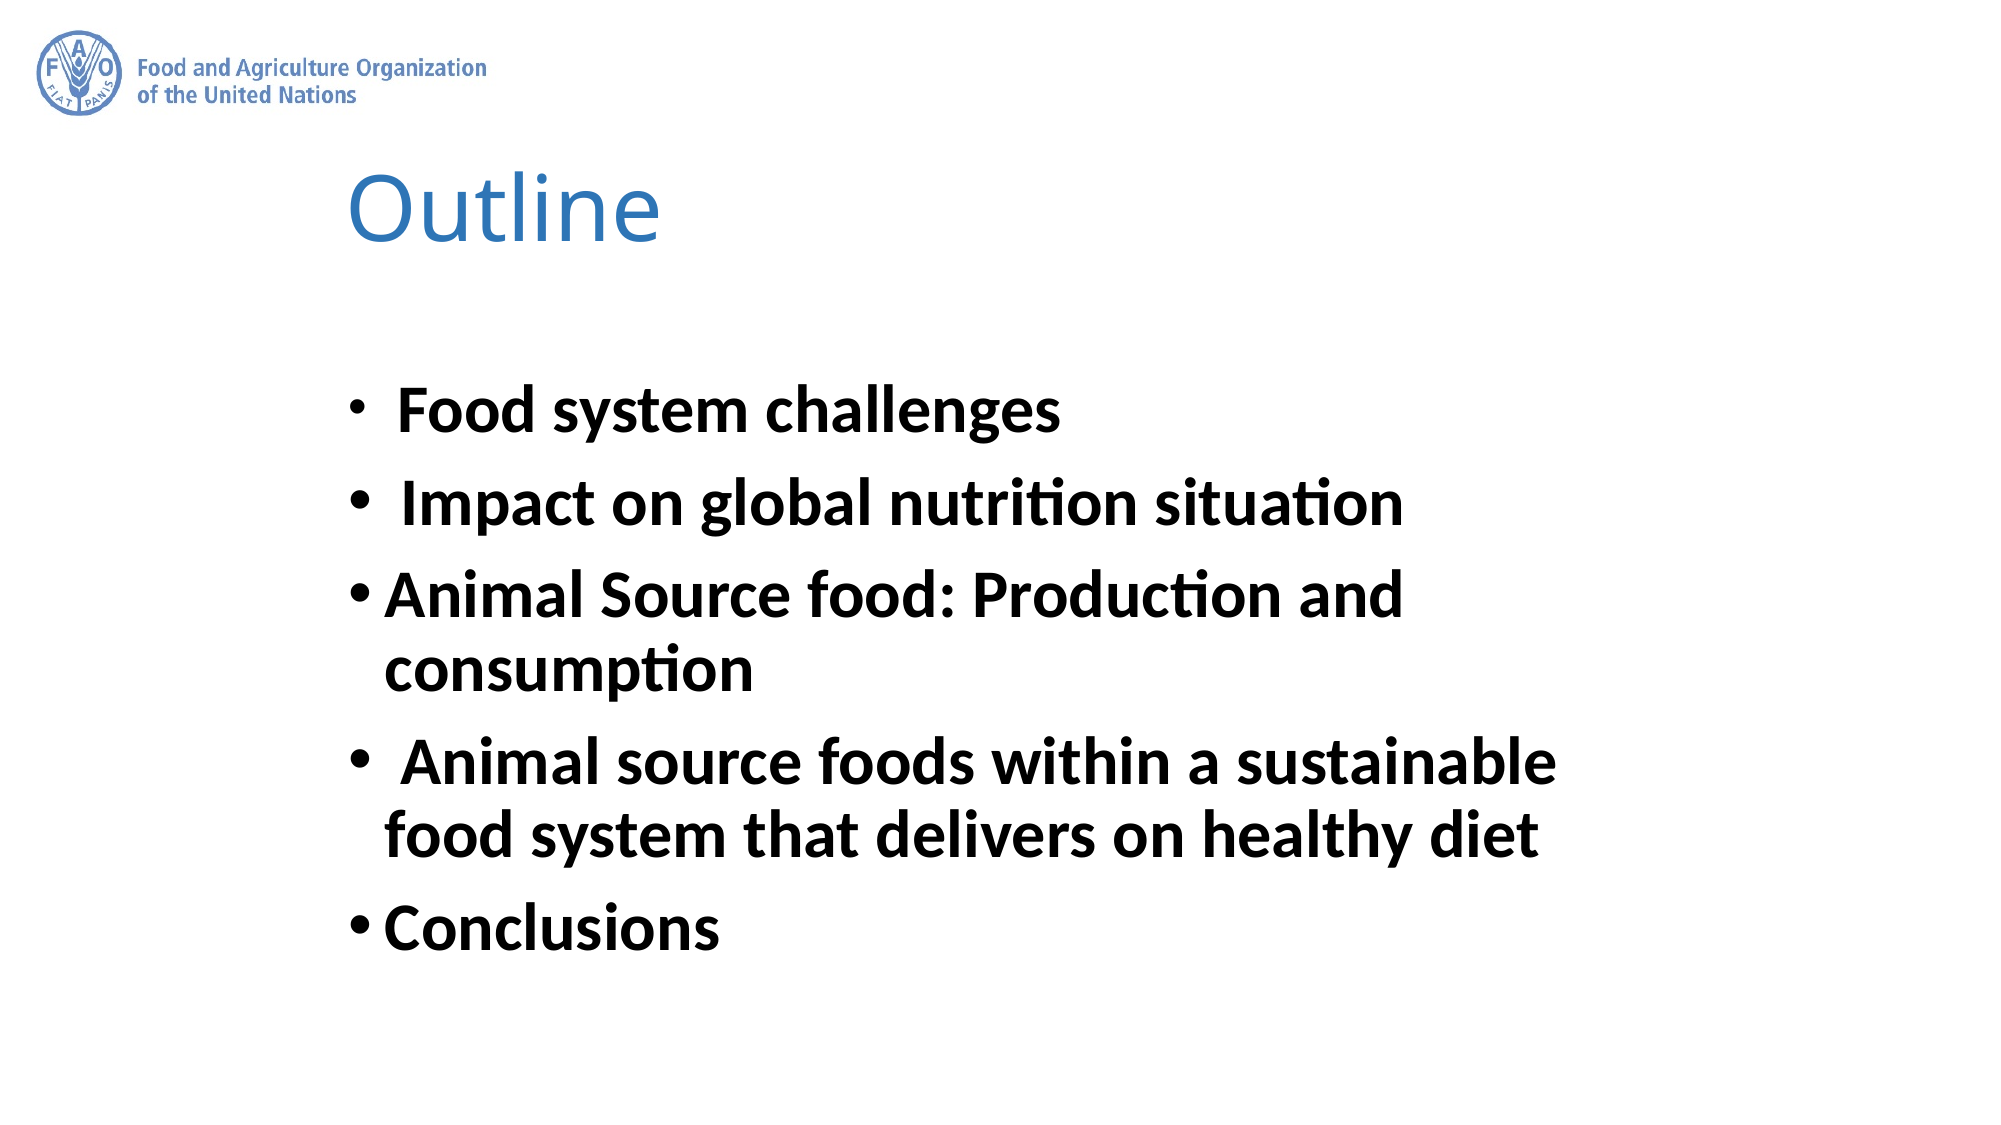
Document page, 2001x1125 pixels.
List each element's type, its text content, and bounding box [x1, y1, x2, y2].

picture [0, 0, 520, 152]
title Outline [330, 140, 1657, 284]
list Food system challenges Impact on global nutrition situation Animal Source food: Production and consumption Animal source foods within a sustainable food system that delivers on healthy diet Conclusions [333, 283, 1657, 985]
